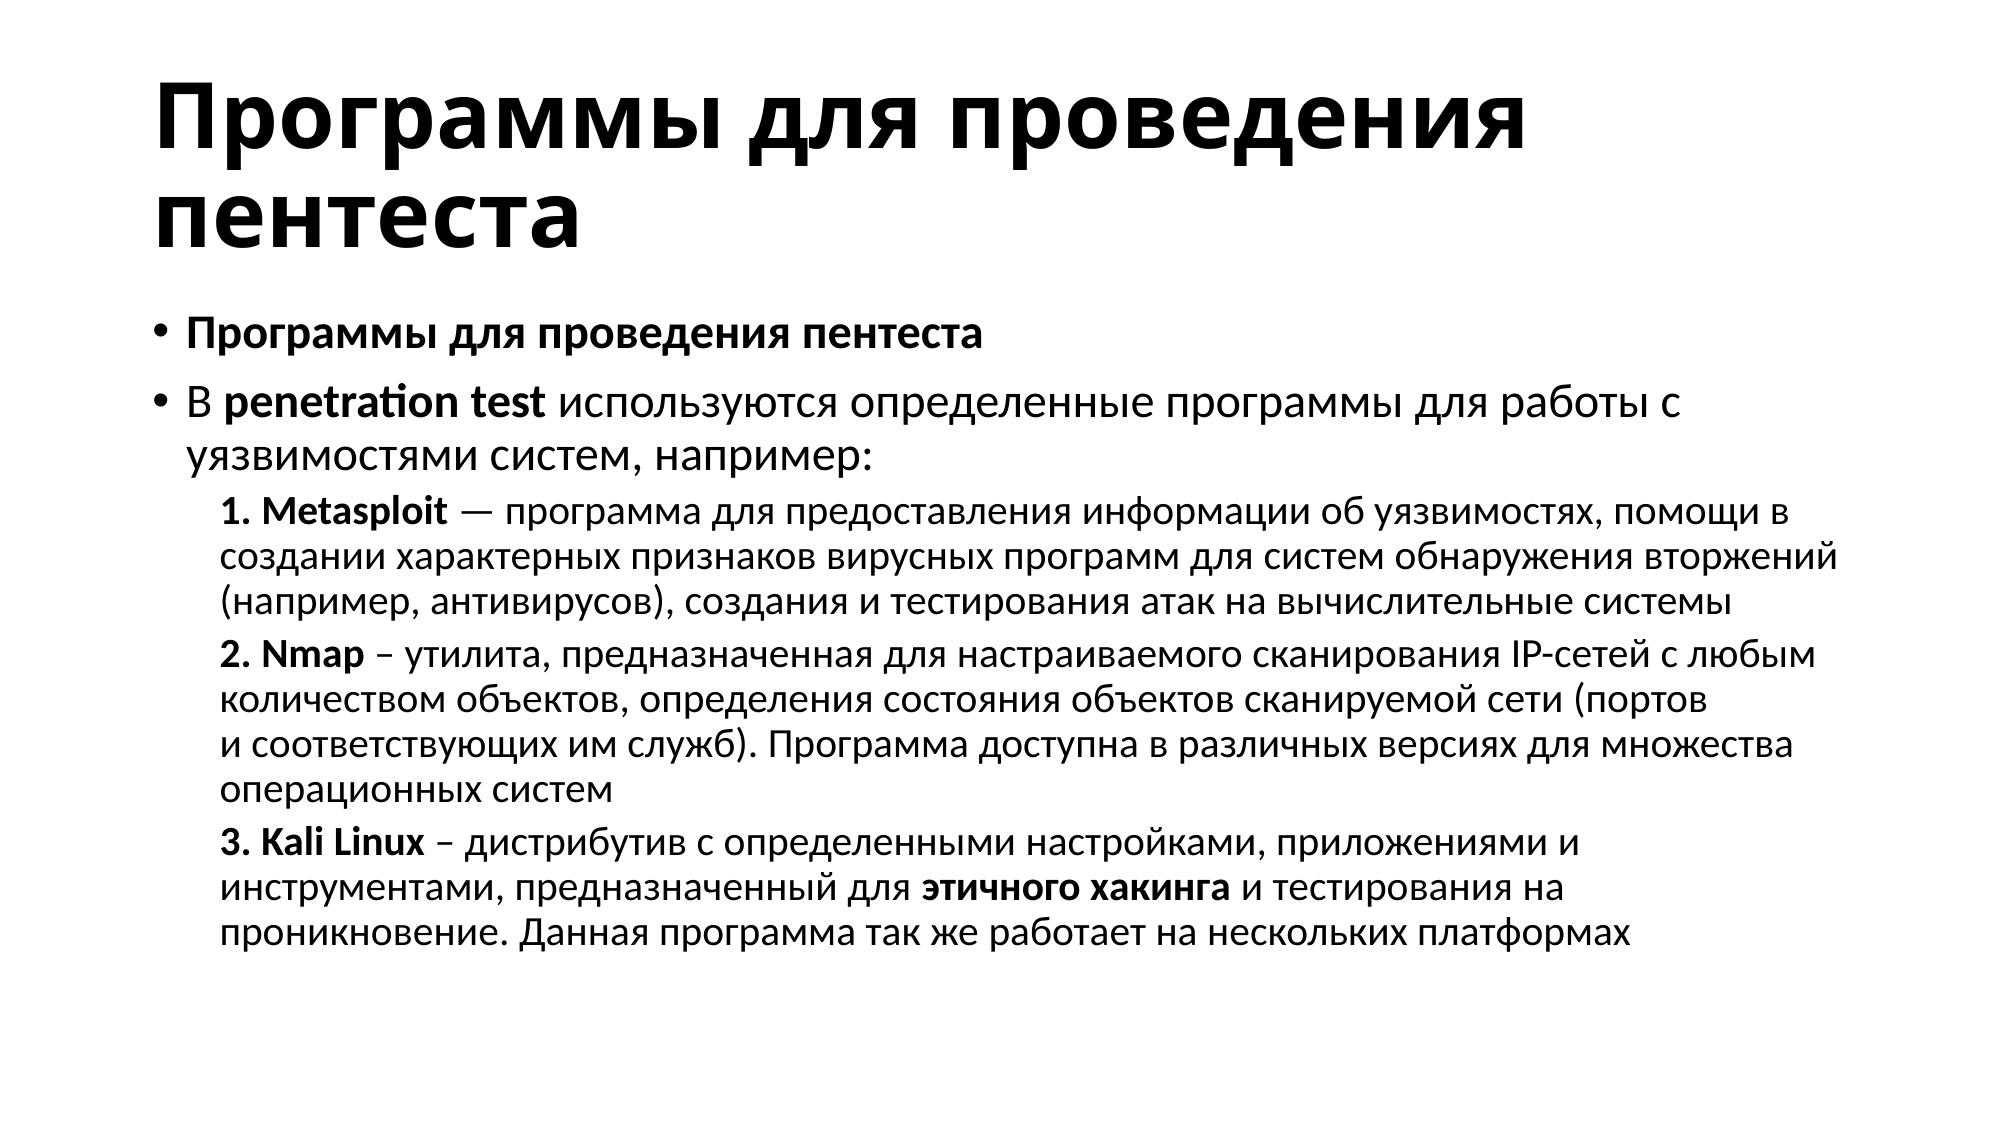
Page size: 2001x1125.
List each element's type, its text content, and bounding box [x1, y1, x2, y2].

title Программы для проведения пентеста [137, 59, 1863, 278]
list Программы для проведения пентеста В penetration test используются определенные программы для работы с уязвимостями систем, например: 1. Metasploit — программа для предоставления информации об уязвимостях, помощи в создании характерных признаков вирусных программ для систем обнаружения вторжений (например, антивирусов), создания и тестирования атак на вычислительные системы 2. Nmap – утилита, предназначенная для настраиваемого сканирования IP-сетей с любым количеством объектов, определения состояния объектов сканируемой сети (портов и соответствующих им служб). Программа доступна в различных версиях для множества операционных систем 3. Kali Linux – дистрибутив с определенными настройками, приложениями и инструментами, предназначенный для этичного хакинга и тестирования на проникновение. Данная программа так же работает на нескольких платформах [137, 299, 1863, 1014]
